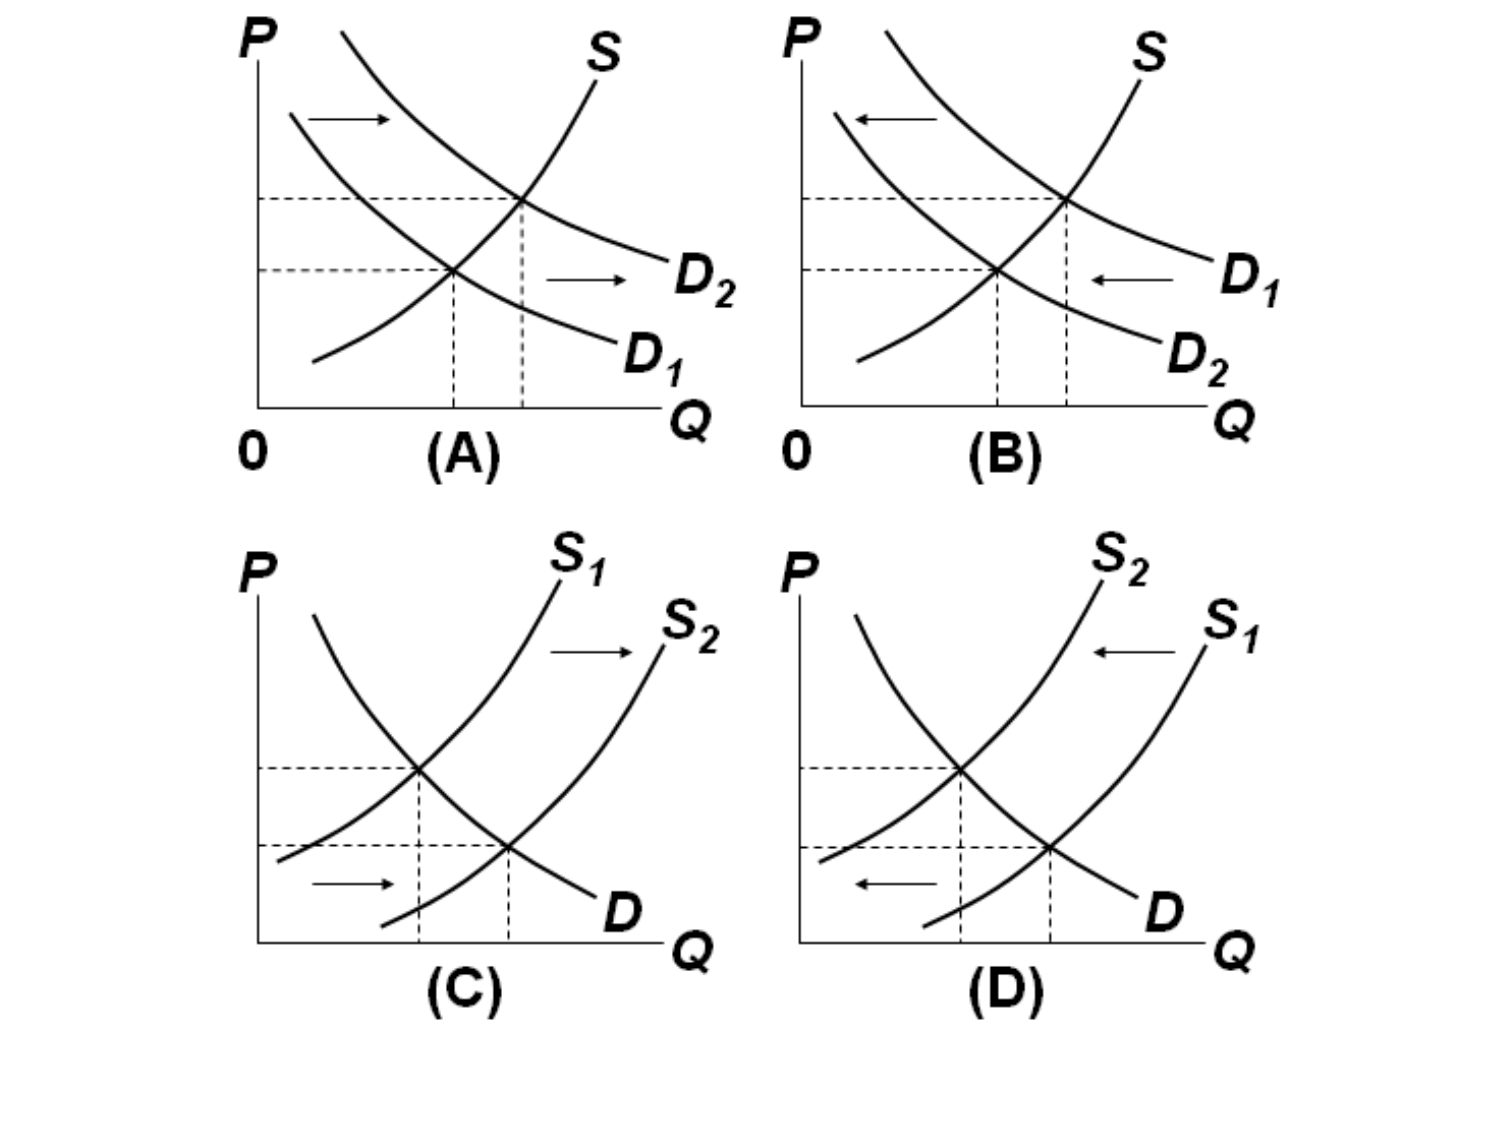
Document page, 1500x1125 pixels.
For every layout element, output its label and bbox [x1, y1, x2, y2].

picture [224, 2, 1288, 1031]
